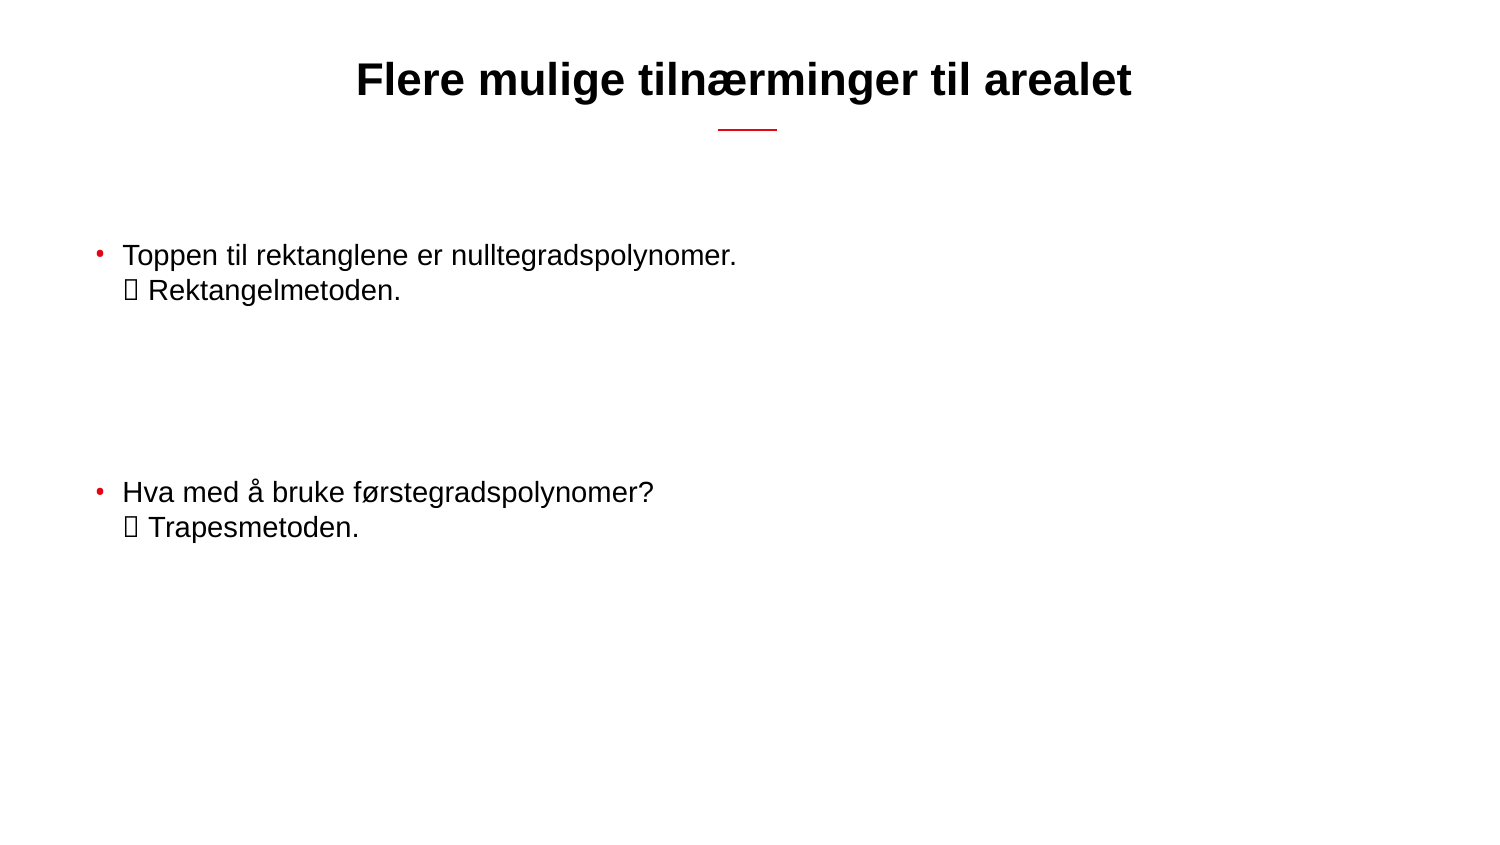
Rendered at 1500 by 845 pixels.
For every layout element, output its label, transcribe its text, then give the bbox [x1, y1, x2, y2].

list Toppen til rektanglene er nulltegradspolynomer.  Rektangelmetoden. Hva med å bruke førstegradspolynomer?  Trapesmetoden. [94, 236, 1394, 739]
title Flere mulige tilnærminger til arealet [94, 47, 1395, 107]
